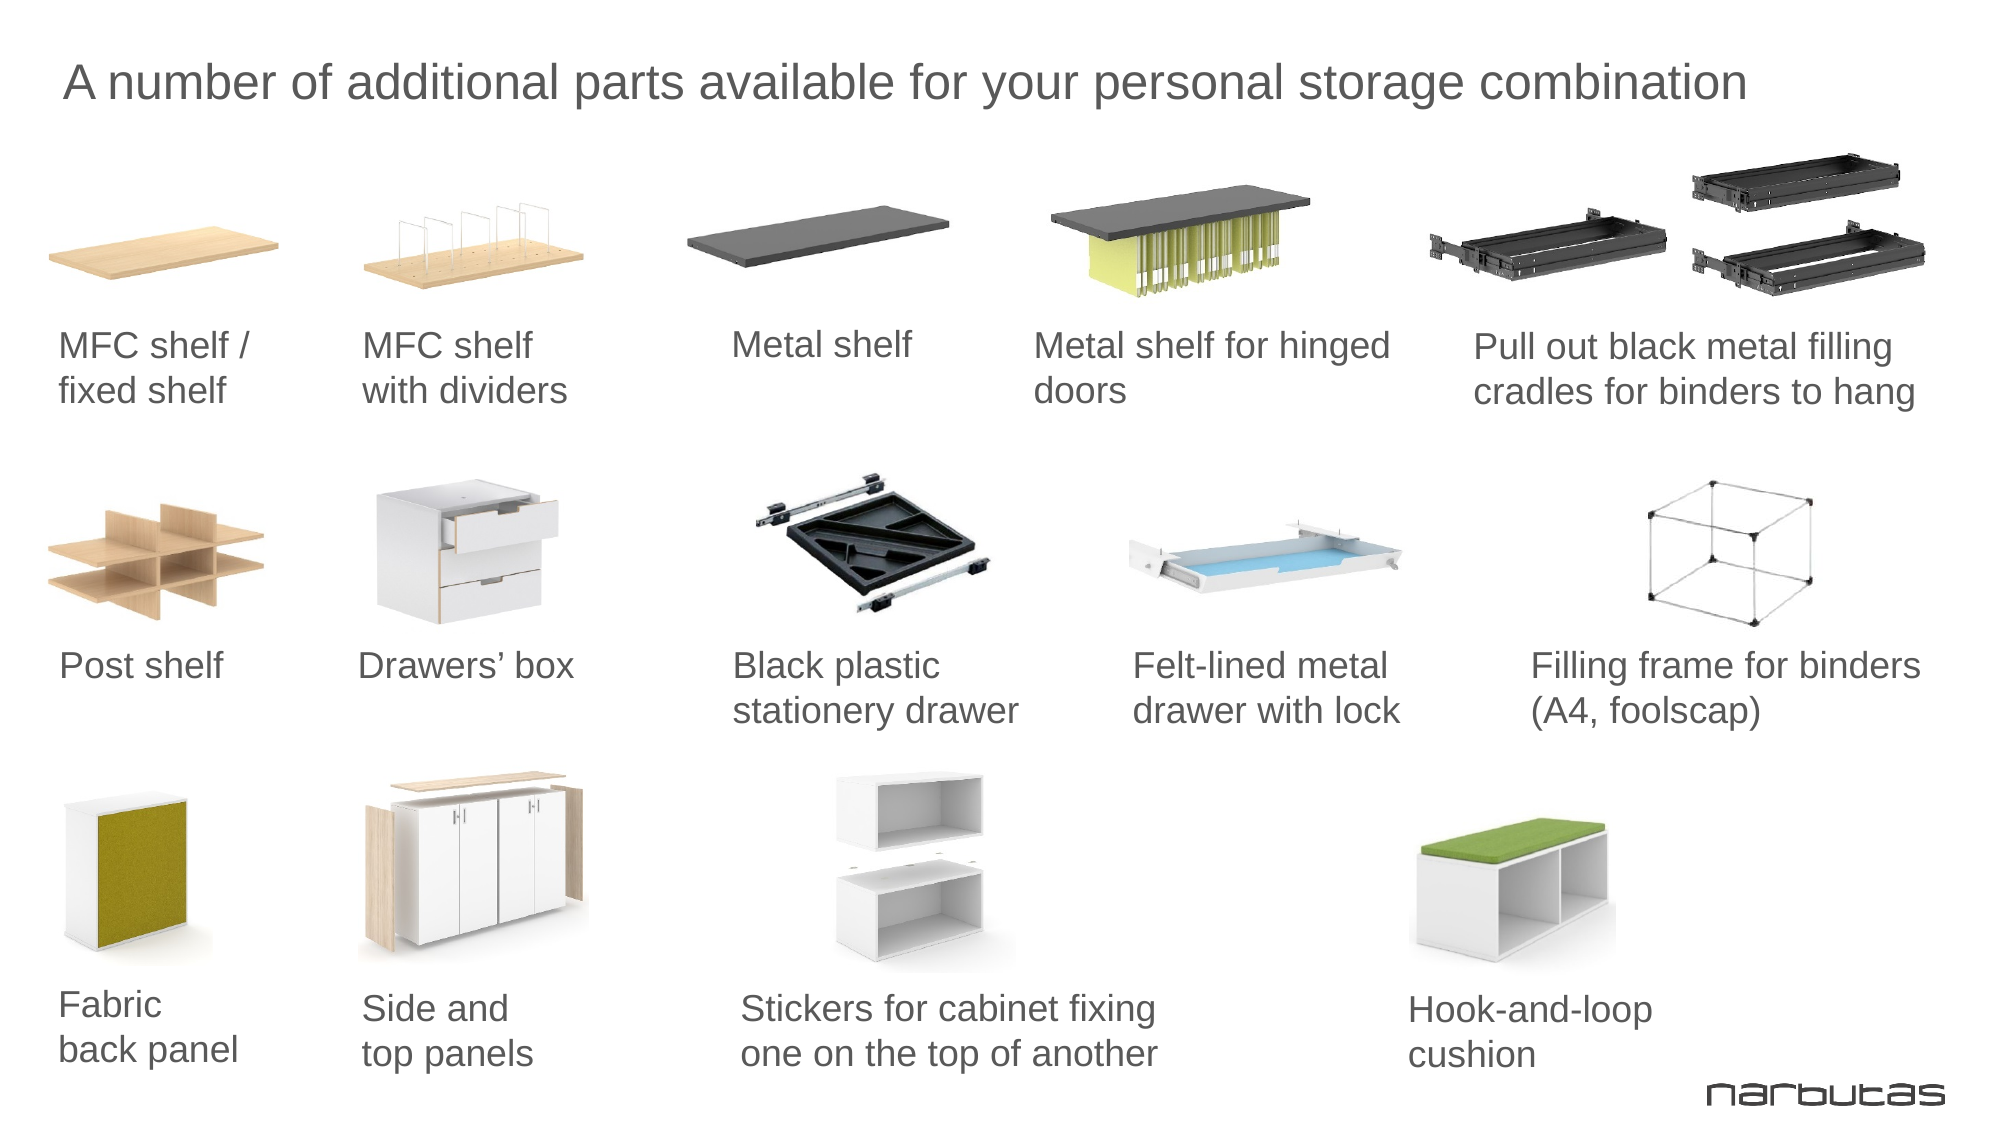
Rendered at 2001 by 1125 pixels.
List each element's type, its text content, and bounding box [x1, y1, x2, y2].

picture [666, 162, 968, 294]
picture [43, 217, 283, 289]
picture [358, 743, 589, 973]
picture [1425, 197, 1677, 297]
picture [366, 470, 566, 634]
text_box MFC shelf with dividers [347, 314, 601, 419]
text_box Filling frame for binders (A4, foolscap) [1515, 633, 1943, 739]
text_box A number of additional parts available for your personal storage combination [48, 42, 1851, 118]
text_box Metal shelf [647, 313, 997, 373]
picture [1637, 467, 1826, 634]
picture [1022, 156, 1340, 394]
picture [1683, 139, 1933, 309]
text_box Post shelf [44, 633, 250, 694]
text_box Metal shelf for hinged doors [1018, 313, 1437, 419]
text_box Hook-and-loop cushion [1393, 978, 1719, 1083]
text_box Drawers’ box [342, 633, 601, 694]
text_box MFC shelf / fixed shelf [43, 314, 347, 419]
text_box Fabric back panel [43, 972, 267, 1078]
text_box Pull out black metal filling cradles for binders to hang [1458, 314, 2000, 420]
text_box Felt-lined metal drawer with lock [1118, 633, 1432, 739]
text_box Stickers for cabinet fixing one on the top of another [725, 976, 1237, 1081]
picture [809, 767, 1016, 973]
picture [1128, 514, 1411, 605]
picture [359, 193, 589, 294]
picture [1707, 1083, 1945, 1106]
picture [42, 494, 268, 628]
text_box Black plastic stationery drawer [717, 633, 1107, 739]
picture [1409, 789, 1616, 993]
text_box Side and top panels [346, 976, 552, 1081]
picture [56, 783, 213, 966]
picture [753, 467, 997, 632]
